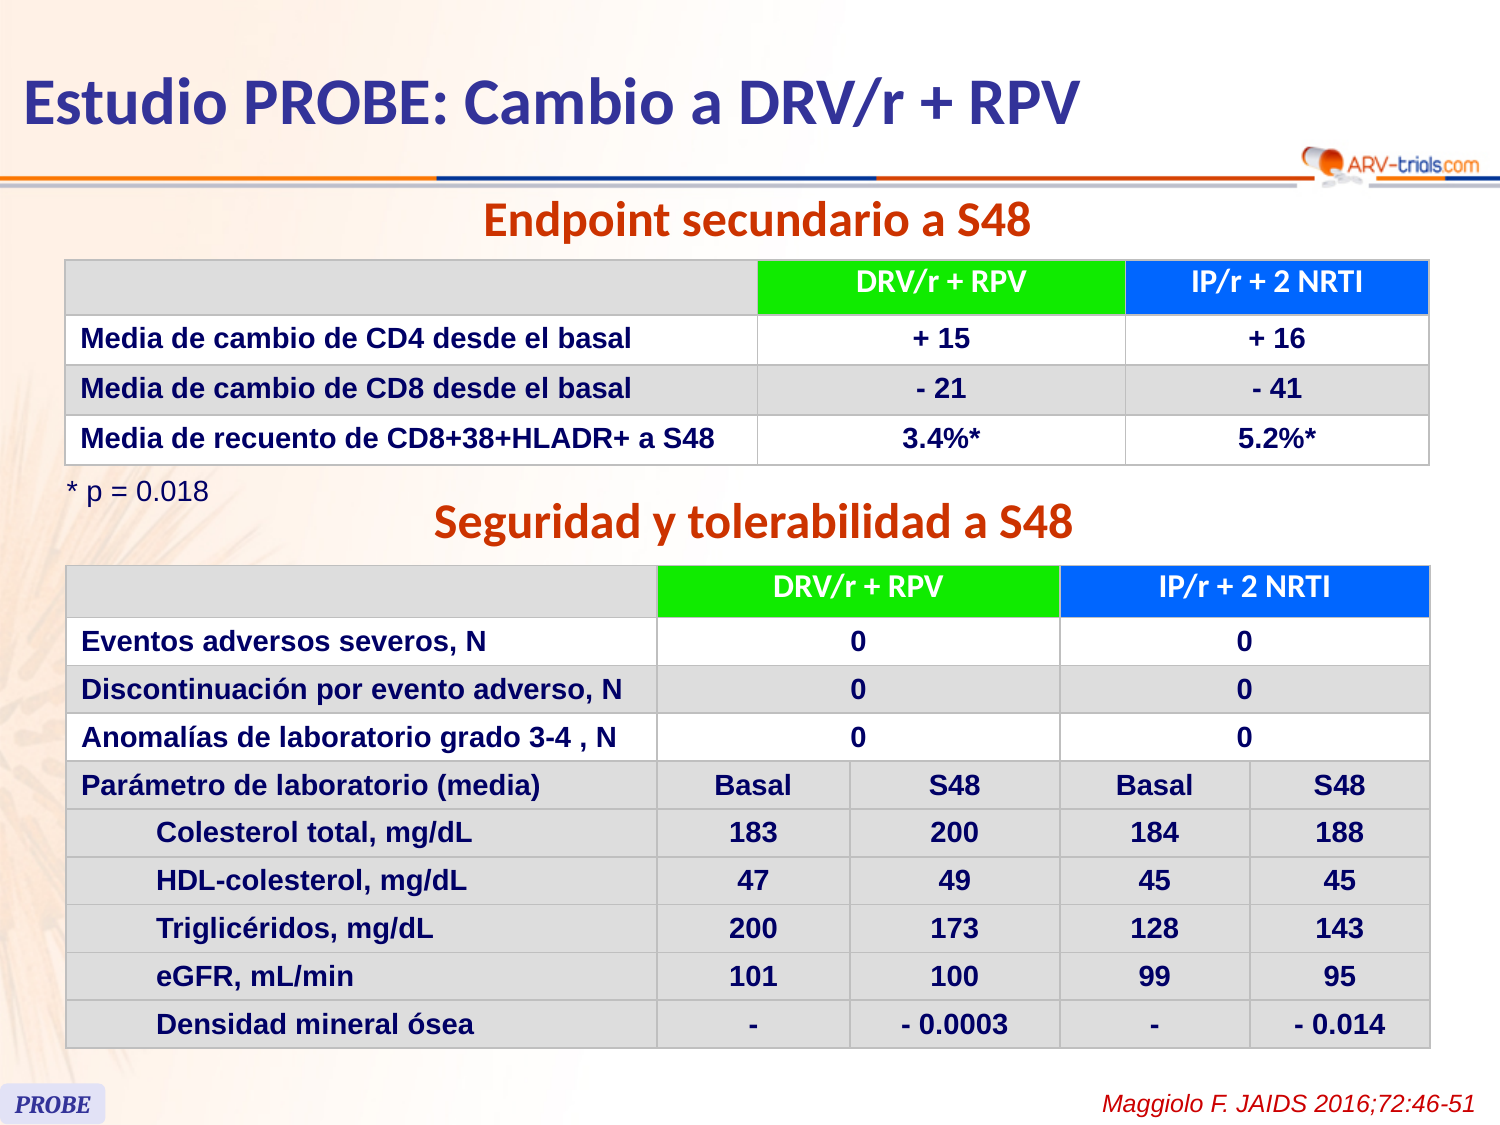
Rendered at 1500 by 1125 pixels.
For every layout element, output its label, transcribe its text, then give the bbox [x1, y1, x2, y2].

table_cell - [658, 1001, 849, 1047]
table_cell 200 [658, 905, 849, 952]
table_cell Densidad mineral ósea [67, 1001, 656, 1047]
table_cell - 41 [1126, 366, 1428, 414]
table_cell - [1061, 1001, 1249, 1047]
table_cell 49 [851, 858, 1059, 904]
table_cell eGFR, mL/min [67, 953, 656, 999]
table_cell 0 [658, 714, 1059, 760]
table_header IP/r + 2 NRTI [1126, 261, 1428, 314]
table_cell - 0.014 [1251, 1001, 1429, 1047]
table_cell Basal [1061, 762, 1249, 808]
table_cell HDL-colesterol, mg/dL [67, 858, 656, 904]
table_cell Media de cambio de CD8 desde el basal [66, 366, 757, 414]
table_cell 183 [658, 810, 849, 856]
table_cell 3.4%* [758, 416, 1125, 464]
text_box PROBE [0, 1083, 106, 1125]
table_cell 0 [658, 618, 1059, 665]
table_header [66, 261, 757, 314]
table_cell 0 [1061, 714, 1429, 760]
table_cell Triglicéridos, mg/dL [67, 905, 656, 952]
picture [0, 0, 1500, 1125]
table_cell - 0.0003 [851, 1001, 1059, 1047]
table_cell S48 [851, 762, 1059, 808]
table_cell 184 [1061, 810, 1249, 856]
table_cell + 15 [758, 316, 1125, 364]
table_header IP/r + 2 NRTI [1061, 566, 1429, 617]
table_cell Parámetro de laboratorio (media) [67, 762, 656, 808]
table_cell 45 [1251, 858, 1429, 904]
table_cell 95 [1251, 953, 1429, 999]
table_cell Media de recuento de CD8+38+HLADR+ a S48 [66, 416, 757, 464]
table_cell 5.2%* [1126, 416, 1428, 464]
table_cell 173 [851, 905, 1059, 952]
table_cell 143 [1251, 905, 1429, 952]
table_cell 188 [1251, 810, 1429, 856]
table_cell - 21 [758, 366, 1125, 414]
table_cell 128 [1061, 905, 1249, 952]
table_cell 47 [658, 858, 849, 904]
table_cell Media de cambio de CD4 desde el basal [66, 316, 757, 364]
text_box * p = 0.018 [51, 464, 225, 515]
table_cell Eventos adversos severos, N [67, 618, 656, 665]
text_box Maggiolo F. JAIDS 2016;72:46-51 [821, 1079, 1499, 1125]
table_header DRV/r + RPV [658, 566, 1059, 617]
table_cell 99 [1061, 953, 1249, 999]
table_cell 0 [1061, 666, 1429, 712]
table_cell Anomalías de laboratorio grado 3-4 , N [67, 714, 656, 760]
text_box Endpoint secundario a S48 [411, 206, 1104, 254]
table_cell 100 [851, 953, 1059, 999]
text_box Seguridad y tolerabilidad a S48 [365, 508, 1143, 556]
table_cell 200 [851, 810, 1059, 856]
table_cell 0 [658, 666, 1059, 712]
table_header [67, 566, 656, 617]
table_cell 0 [1061, 618, 1429, 665]
table_cell 101 [658, 953, 849, 999]
table_cell Basal [658, 762, 849, 808]
table_cell Colesterol total, mg/dL [67, 810, 656, 856]
title Estudio PROBE: Cambio a DRV/r + RPV [8, 6, 1353, 190]
table_cell S48 [1251, 762, 1429, 808]
table_cell + 16 [1126, 316, 1428, 364]
table_cell Discontinuación por evento adverso, N [67, 666, 656, 712]
table_header DRV/r + RPV [758, 261, 1125, 314]
table_cell 45 [1061, 858, 1249, 904]
